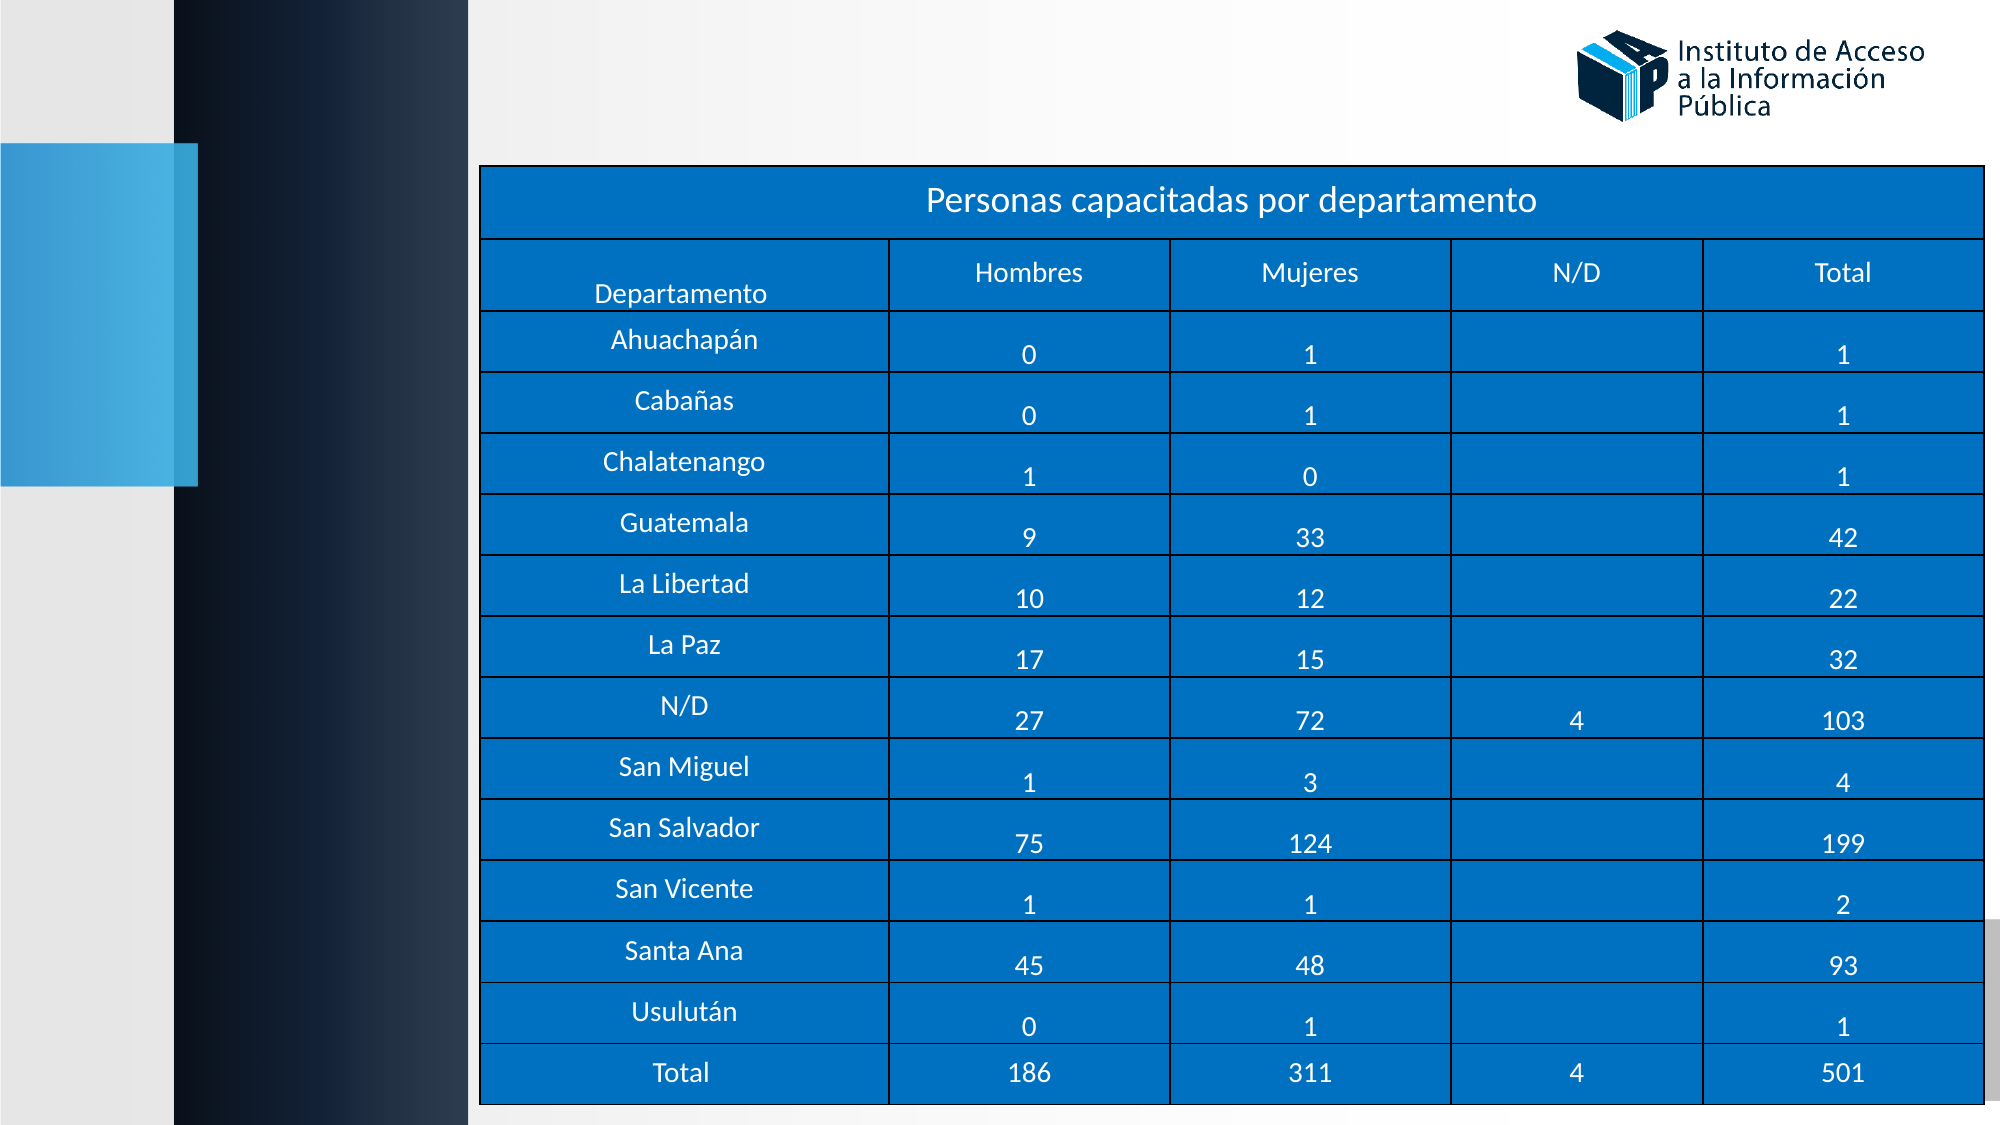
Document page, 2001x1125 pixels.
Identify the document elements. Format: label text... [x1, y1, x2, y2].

table_cell [1452, 922, 1702, 982]
table_cell [1452, 556, 1702, 615]
table_cell La Paz [481, 617, 888, 676]
table_cell 4 [1704, 739, 1983, 798]
table_cell 27 [890, 678, 1169, 737]
table_cell Total [481, 1044, 888, 1104]
table_cell 2 [1704, 861, 1983, 920]
table_cell Total [1704, 240, 1983, 310]
table_cell 32 [1704, 617, 1983, 676]
table_cell Ahuachapán [481, 312, 888, 371]
table_cell 1 [1171, 373, 1450, 432]
table_cell N/D [1452, 240, 1702, 310]
table_cell [1452, 495, 1702, 554]
table_cell Mujeres [1171, 240, 1450, 310]
table_cell 103 [1704, 678, 1983, 737]
table_cell Guatemala [481, 495, 888, 554]
table_cell San Salvador [481, 800, 888, 859]
picture [0, 0, 2000, 1125]
table_cell 1 [890, 434, 1169, 493]
table_cell 1 [1704, 373, 1983, 432]
table_cell [1452, 312, 1702, 371]
table_cell 72 [1171, 678, 1450, 737]
table_cell 4 [1452, 1044, 1702, 1104]
table_cell 1 [1171, 983, 1450, 1043]
table_cell 4 [1452, 678, 1702, 737]
table_cell [1452, 861, 1702, 920]
table_cell 22 [1704, 556, 1983, 615]
table_cell San Miguel [481, 739, 888, 798]
table_cell 75 [890, 800, 1169, 859]
table_cell [1452, 373, 1702, 432]
table_cell 0 [890, 983, 1169, 1043]
table_cell [1452, 434, 1702, 493]
table_cell 45 [890, 922, 1169, 982]
table_cell 124 [1171, 800, 1450, 859]
table_cell 199 [1704, 800, 1983, 859]
table_cell San Vicente [481, 861, 888, 920]
table_cell 15 [1171, 617, 1450, 676]
table_cell Departamento [481, 240, 888, 310]
table_cell 1 [1171, 312, 1450, 371]
table_cell 9 [890, 495, 1169, 554]
table_cell 42 [1704, 495, 1983, 554]
table_cell 93 [1704, 922, 1983, 982]
table_cell 3 [1171, 739, 1450, 798]
table_cell 501 [1704, 1044, 1983, 1104]
table_cell 10 [890, 556, 1169, 615]
table_cell [1452, 983, 1702, 1043]
table_cell 0 [1171, 434, 1450, 493]
table_cell Usulután [481, 983, 888, 1043]
table_cell 48 [1171, 922, 1450, 982]
table_cell 17 [890, 617, 1169, 676]
table_cell La Libertad [481, 556, 888, 615]
table_cell Santa Ana [481, 922, 888, 982]
table_cell [1452, 739, 1702, 798]
table_cell 1 [1704, 312, 1983, 371]
table_cell [1452, 617, 1702, 676]
table_cell 186 [890, 1044, 1169, 1104]
table_cell N/D [481, 678, 888, 737]
table_cell 1 [1704, 983, 1983, 1043]
table_cell Cabañas [481, 373, 888, 432]
table_cell 0 [890, 312, 1169, 371]
table_header Personas capacitadas por departamento [481, 167, 1983, 238]
table_cell [1452, 800, 1702, 859]
table_cell 33 [1171, 495, 1450, 554]
table_cell Hombres [890, 240, 1169, 310]
table_cell 1 [1704, 434, 1983, 493]
table_cell 1 [890, 739, 1169, 798]
table_cell Chalatenango [481, 434, 888, 493]
table_cell 311 [1171, 1044, 1450, 1104]
table_cell 1 [890, 861, 1169, 920]
table_cell 0 [890, 373, 1169, 432]
table_cell 12 [1171, 556, 1450, 615]
table_cell 1 [1171, 861, 1450, 920]
